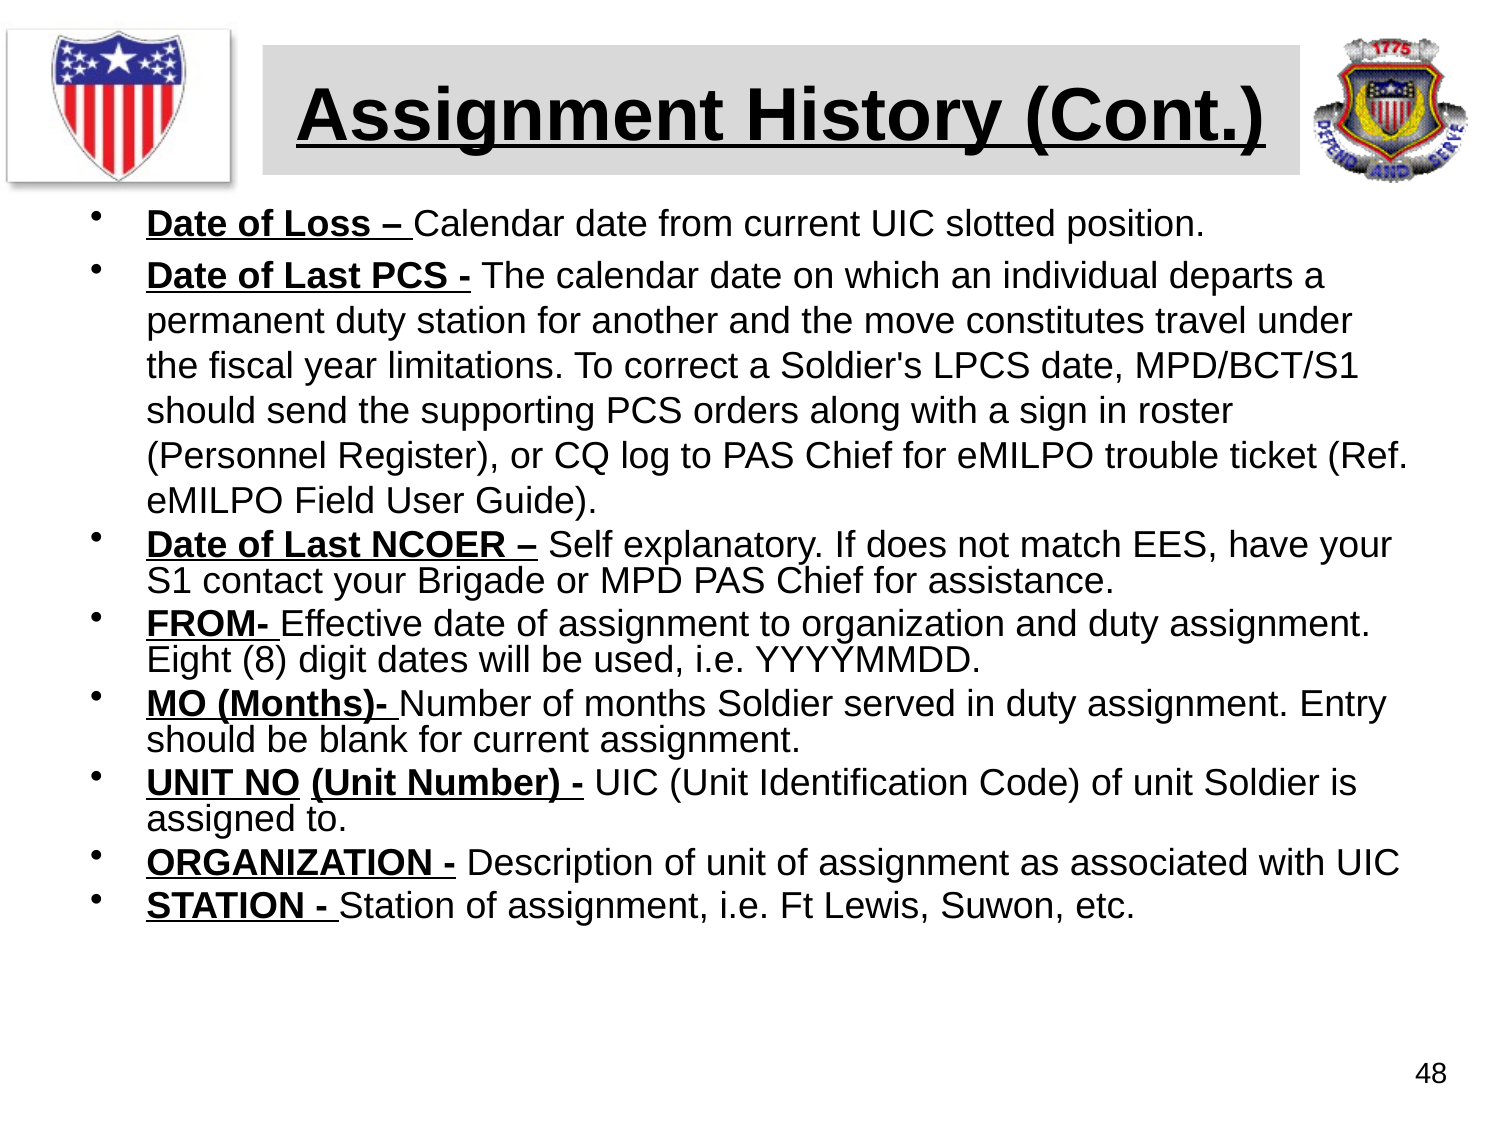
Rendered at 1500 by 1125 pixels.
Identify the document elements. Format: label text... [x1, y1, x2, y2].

slide_number 48 [1399, 1046, 1463, 1125]
list Date of Loss – Calendar date from current UIC slotted position. Date of Last PCS - The calendar date on which an individual departs a permanent duty station for another and the move constitutes travel under the fiscal year limitations. To correct a Soldier's LPCS date, MPD/BCT/S1 should send the supporting PCS orders along with a sign in roster (Personnel Register), or CQ log to PAS Chief for eMILPO trouble ticket (Ref. eMILPO Field User Guide). Date of Last NCOER – Self explanatory. If does not match EES, have your S1 contact your Brigade or MPD PAS Chief for assistance. FROM- Effective date of assignment to organization and duty assignment. Eight (8) digit dates will be used, i.e. YYYYMMDD. MO (Months)- Number of months Soldier served in duty assignment. Entry should be blank for current assignment. UNIT NO (Unit Number) - UIC (Unit Identification Code) of unit Soldier is assigned to. ORGANIZATION - Description of unit of assignment as associated with UIC STATION - Station of assignment, i.e. Ft Lewis, Suwon, etc. [74, 199, 1426, 1038]
picture [0, 0, 238, 213]
title Assignment History (Cont.) [262, 44, 1301, 176]
picture [1312, 37, 1468, 184]
